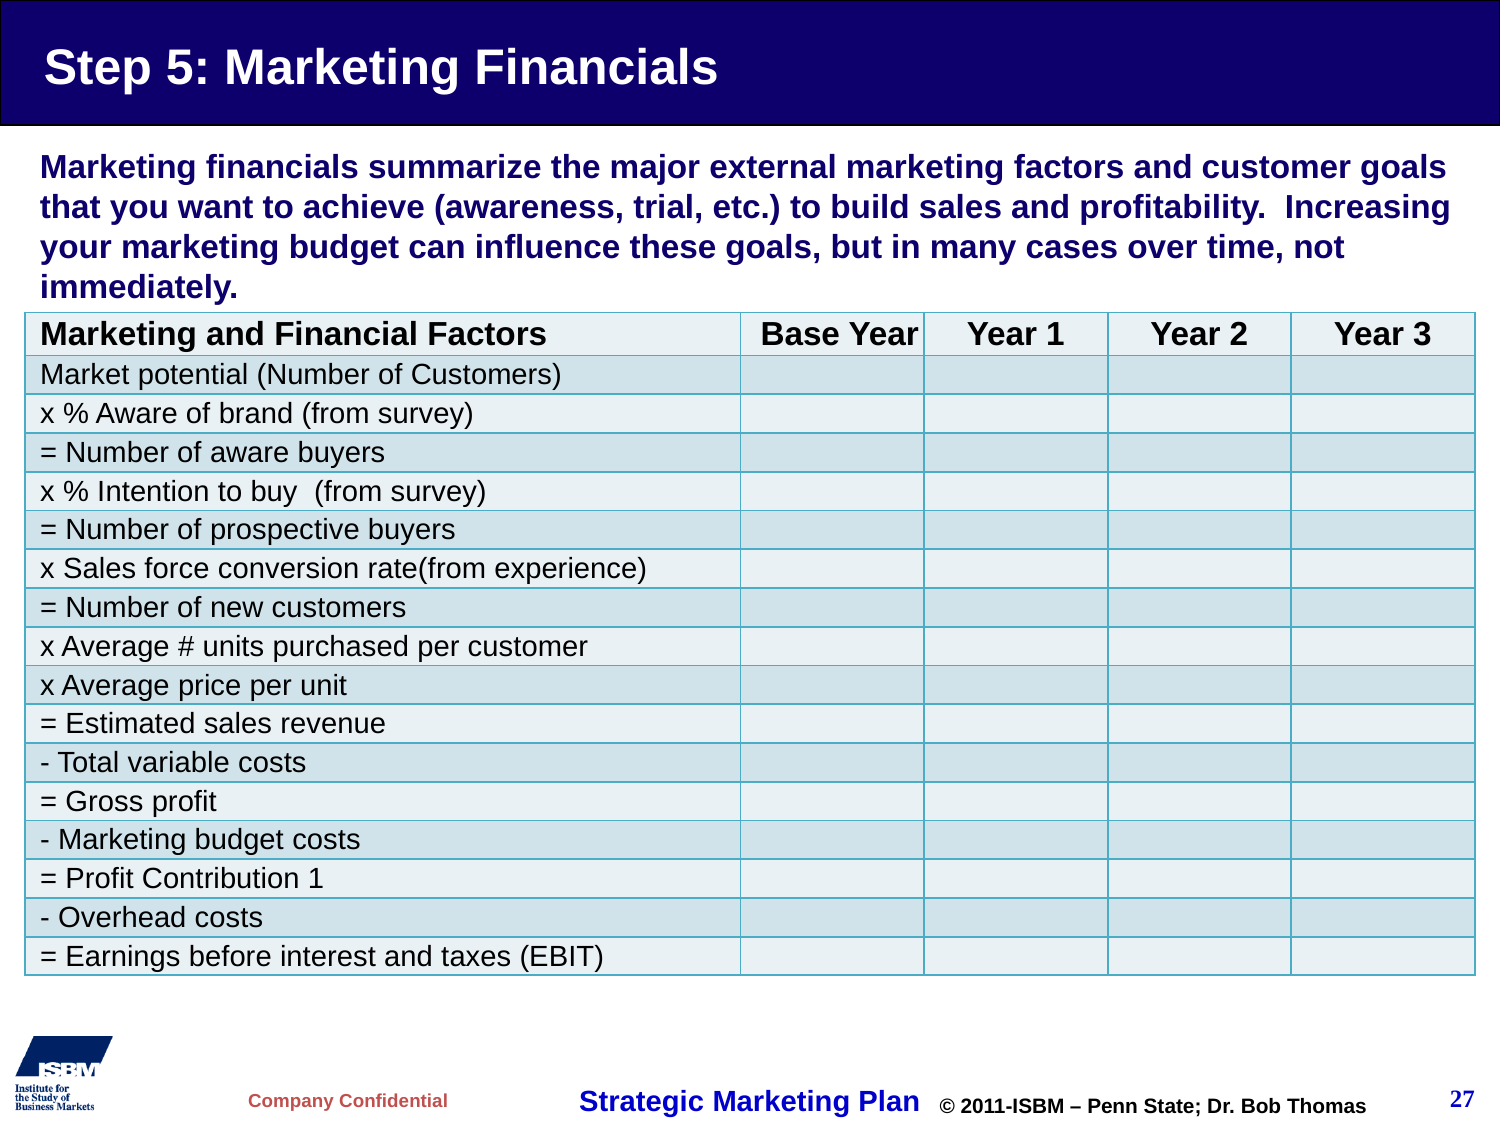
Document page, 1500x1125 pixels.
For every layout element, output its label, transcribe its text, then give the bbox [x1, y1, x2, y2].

table_cell [1292, 356, 1474, 393]
table_cell [1292, 821, 1474, 858]
table_cell [1109, 938, 1290, 974]
picture [12, 1036, 113, 1113]
table_cell [741, 589, 923, 626]
table_cell x % Intention to buy (from survey) [26, 473, 740, 510]
table_cell [1109, 511, 1290, 548]
table_cell [1109, 356, 1290, 393]
table_header Year 3 [1292, 313, 1474, 355]
table_cell [1109, 705, 1290, 742]
table_cell [1109, 783, 1290, 820]
title Step 5: Marketing Financials [24, 4, 1476, 126]
table_cell = Number of aware buyers [26, 434, 740, 471]
table_cell [741, 511, 923, 548]
table_cell [925, 783, 1107, 820]
slide_number 27 [1350, 1062, 1475, 1113]
table_cell [925, 938, 1107, 974]
table_cell x % Aware of brand (from survey) [26, 395, 740, 432]
table_cell [925, 628, 1107, 665]
table_header Marketing and Financial Factors [26, 313, 740, 355]
table_cell [925, 356, 1107, 393]
table_cell [1292, 395, 1474, 432]
table_cell [1109, 860, 1290, 897]
table_cell [1292, 511, 1474, 548]
table_cell [741, 860, 923, 897]
table_cell [925, 899, 1107, 936]
table_cell = Profit Contribution 1 [26, 860, 740, 897]
table_cell [741, 356, 923, 393]
table_cell [741, 899, 923, 936]
table_cell [925, 705, 1107, 742]
table_header Base Year [741, 313, 923, 355]
table_cell [925, 511, 1107, 548]
table_cell [925, 550, 1107, 587]
table_cell [925, 473, 1107, 510]
table_cell [1292, 666, 1474, 703]
table_cell [1292, 628, 1474, 665]
table_cell [1292, 860, 1474, 897]
table_cell [925, 434, 1107, 471]
table_cell [741, 744, 923, 781]
table_cell [1292, 434, 1474, 471]
table_cell - Marketing budget costs [26, 821, 740, 858]
table_cell [1109, 473, 1290, 510]
table_cell [741, 938, 923, 974]
table_cell [741, 434, 923, 471]
table_cell [1109, 589, 1290, 626]
table_cell x Average price per unit [26, 666, 740, 703]
table_cell [741, 705, 923, 742]
table_cell = Number of new customers [26, 589, 740, 626]
table_cell [1292, 744, 1474, 781]
table_cell [925, 821, 1107, 858]
table_cell [1109, 434, 1290, 471]
table_cell [925, 395, 1107, 432]
table_cell [1292, 550, 1474, 587]
table_cell [1292, 938, 1474, 974]
table_cell [741, 395, 923, 432]
table_cell x Average # units purchased per customer [26, 628, 740, 665]
table_cell [925, 744, 1107, 781]
table_cell - Total variable costs [26, 744, 740, 781]
table_cell [741, 666, 923, 703]
table_cell [1292, 589, 1474, 626]
table_cell [1292, 473, 1474, 510]
table_cell [1109, 899, 1290, 936]
table_cell [1292, 899, 1474, 936]
table_cell [741, 550, 923, 587]
table_cell [1292, 705, 1474, 742]
table_cell [1109, 550, 1290, 587]
table_cell [1109, 666, 1290, 703]
table_cell [925, 860, 1107, 897]
table_cell = Earnings before interest and taxes (EBIT) [26, 938, 740, 974]
table_cell [925, 666, 1107, 703]
table_cell x Sales force conversion rate(from experience) [26, 550, 740, 587]
table_cell [925, 589, 1107, 626]
table_cell - Overhead costs [26, 899, 740, 936]
table_cell = Number of prospective buyers [26, 511, 740, 548]
list Marketing financials summarize the major external marketing factors and customer goals that you want to achieve (awareness, trial, etc.) to build sales and profitability. Increasing your marketing budget can influence these goals, but in many cases over time, not immediately. [24, 137, 1475, 312]
table_cell [741, 783, 923, 820]
table_cell [741, 628, 923, 665]
table_cell [1109, 628, 1290, 665]
table_cell [1109, 744, 1290, 781]
table_cell [741, 473, 923, 510]
table_cell [1109, 395, 1290, 432]
table_header Year 2 [1109, 313, 1290, 355]
table_header Year 1 [925, 313, 1107, 355]
table_cell [1109, 821, 1290, 858]
table_cell Market potential (Number of Customers) [26, 356, 740, 393]
table_cell [1292, 783, 1474, 820]
table_cell = Gross profit [26, 783, 740, 820]
table_cell [741, 821, 923, 858]
table_cell = Estimated sales revenue [26, 705, 740, 742]
